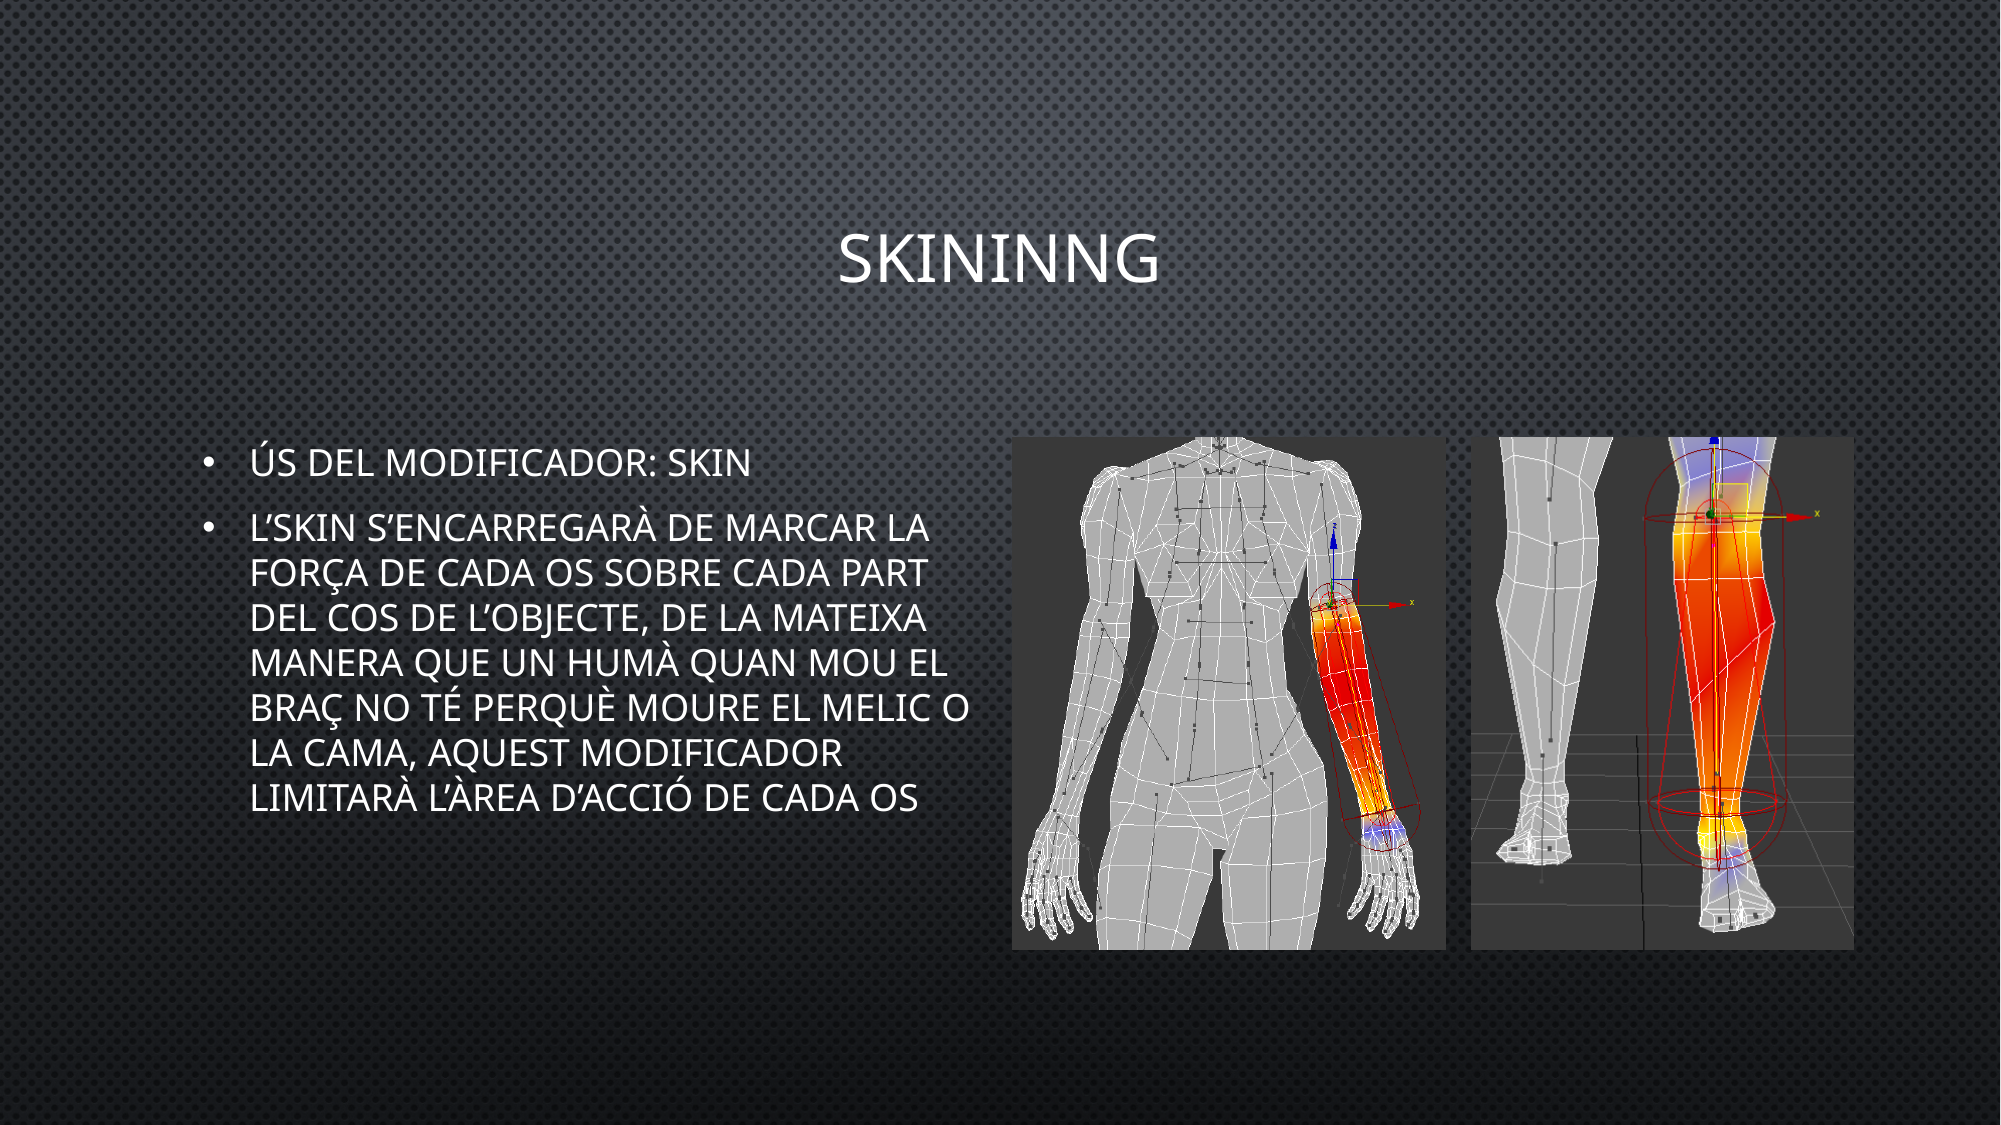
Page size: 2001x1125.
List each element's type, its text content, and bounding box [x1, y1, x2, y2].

list Ús del modificador: Skin L’Skin s’encarregarà de marcar la força de cada os sobre cada part del cos de l’objecte, de la mateixa manera que un humà quan mou el braç no té perquè moure el melic o la cama, aquest modificador limitarà l’àrea d’acció de cada os [187, 437, 988, 950]
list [1012, 437, 1446, 951]
picture [1471, 437, 1855, 951]
title Skininng [187, 99, 1813, 413]
